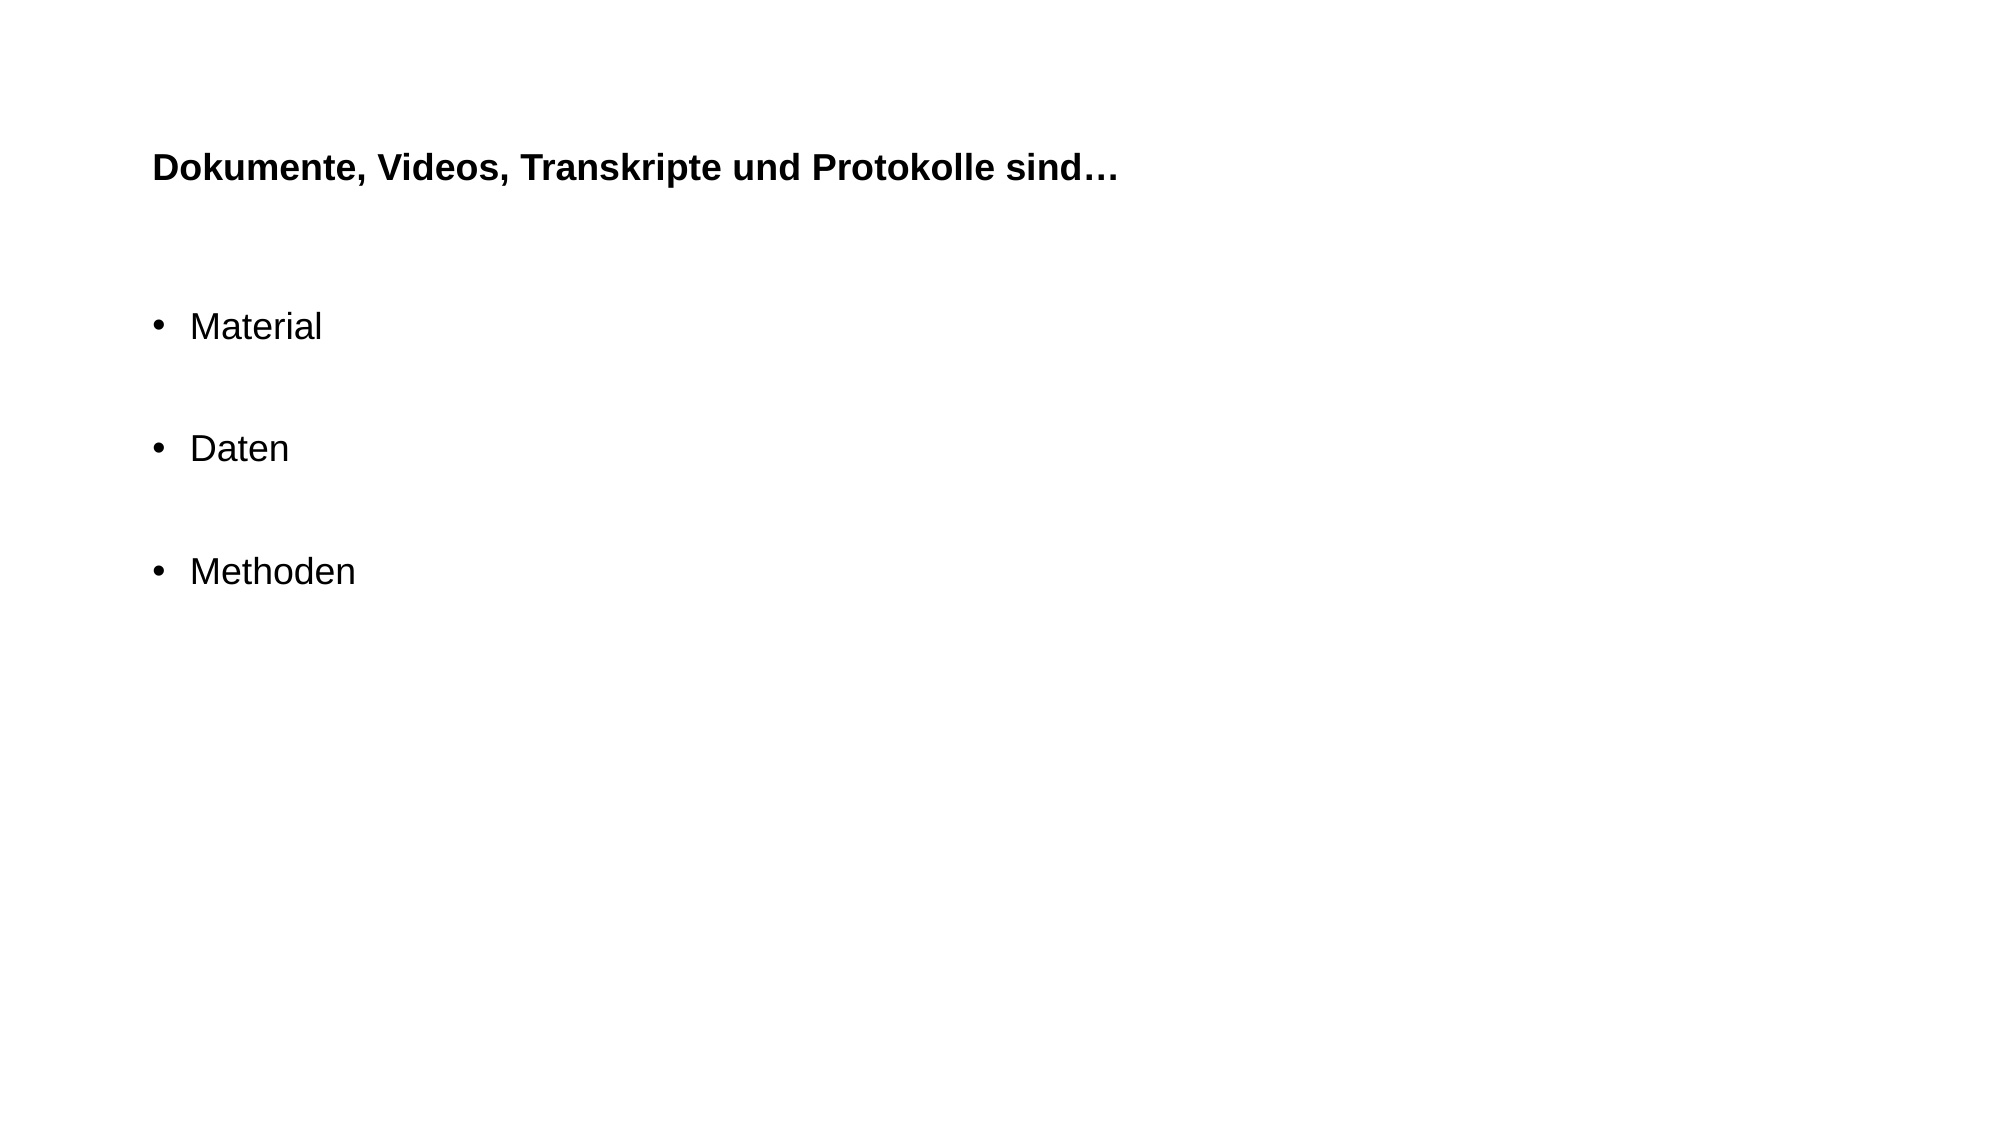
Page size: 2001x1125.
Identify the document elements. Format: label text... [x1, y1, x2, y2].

title Dokumente, Videos, Transkripte und Protokolle sind… [137, 59, 1863, 278]
list Material Daten Methoden [137, 299, 1863, 1014]
